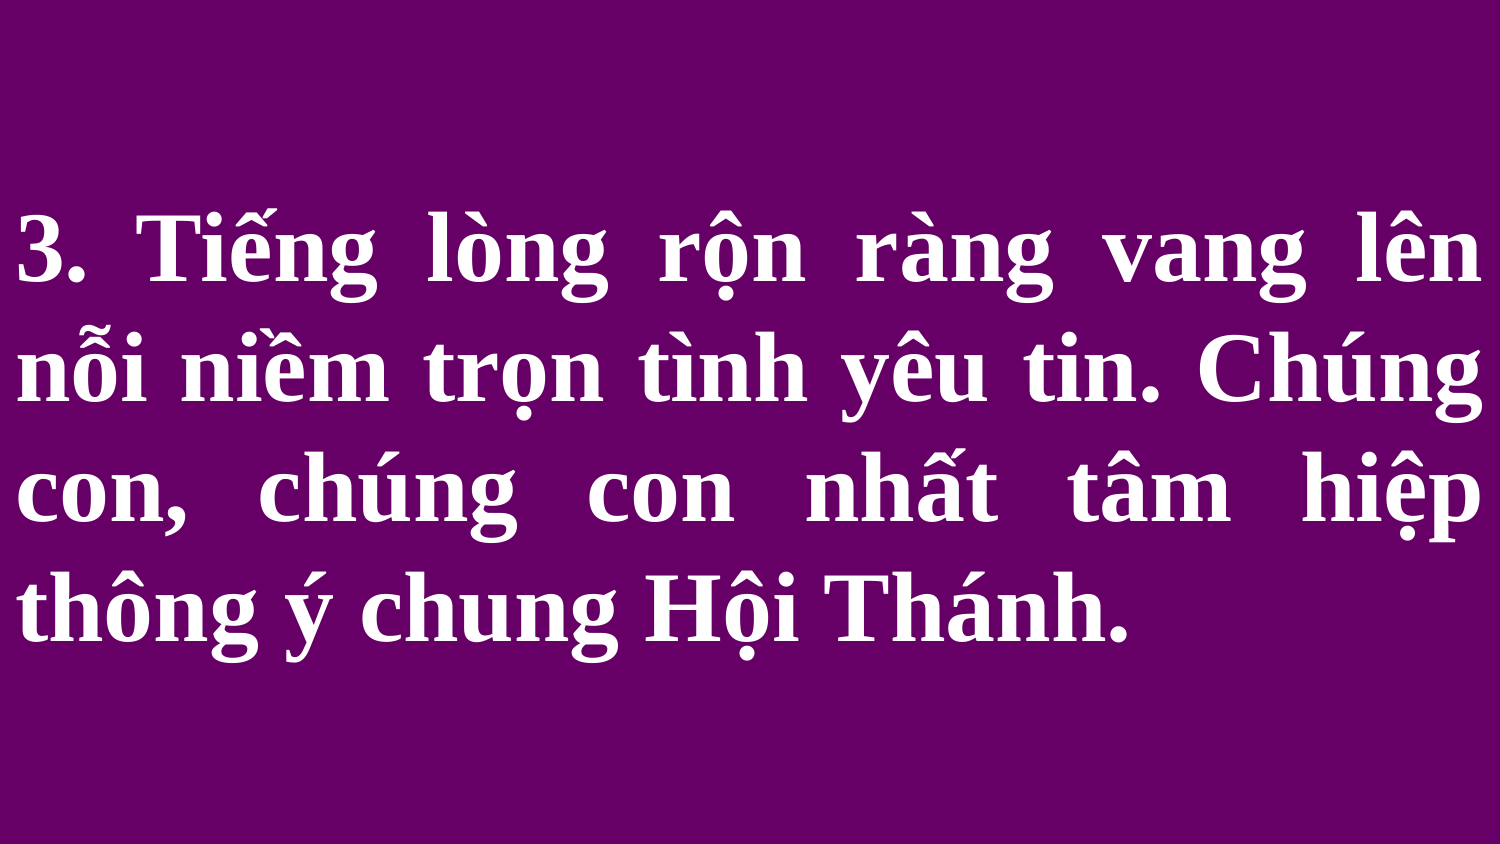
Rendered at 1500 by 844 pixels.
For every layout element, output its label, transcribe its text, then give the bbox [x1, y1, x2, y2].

title 3. Tiếng lòng rộn ràng vang lên nỗi niềm trọn tình yêu tin. Chúng con, chúng con nhất tâm hiệp thông ý chung Hội Thánh. [0, 0, 1500, 844]
